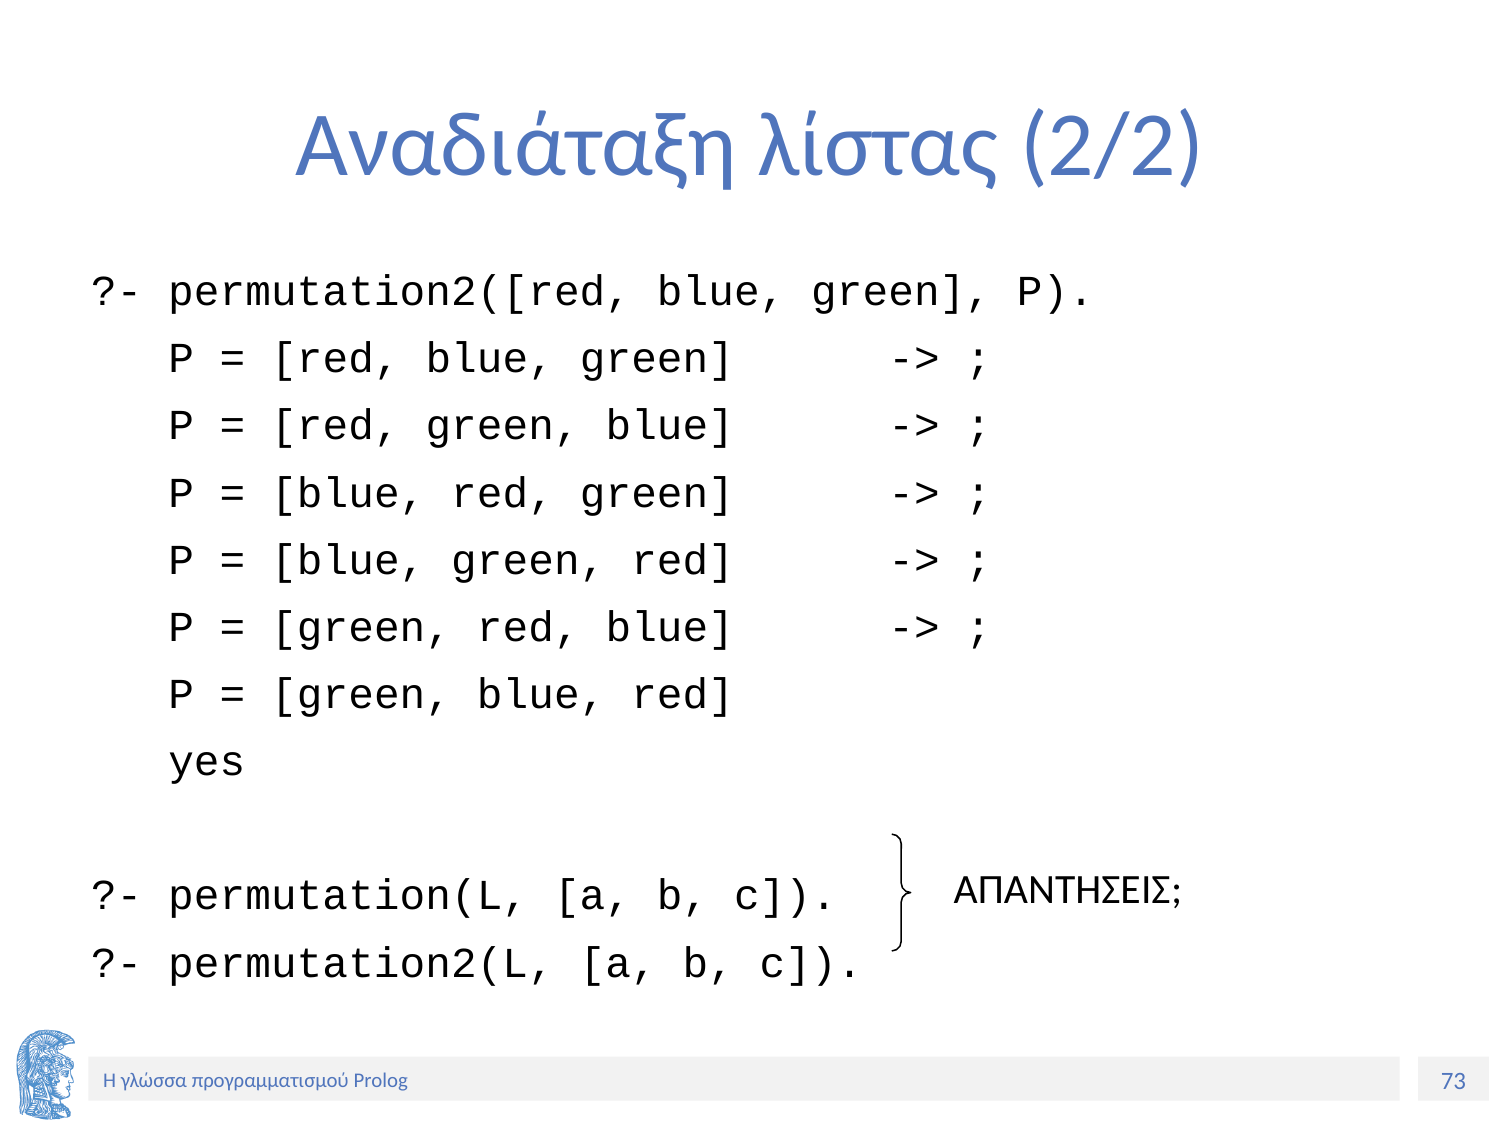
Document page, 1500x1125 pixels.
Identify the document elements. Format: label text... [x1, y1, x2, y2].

picture [9, 1026, 81, 1120]
text_box ΑΠΑΝΤΗΣΕΙΣ; [938, 854, 1214, 920]
text_box [891, 834, 911, 951]
title Αναδιάταξη λίστας (2/2) [75, 45, 1425, 233]
list ?- permutation2([red, blue, green], P). P = [red, blue, green] -> ; P = [red, green, blue] -> ; P = [blue, red, green] -> ; P = [blue, green, red] -> ; P = [green, red, blue] -> ; P = [green, blue, red] yes ?- permutation(L, [a, b, c]). ?- permutation2(L, [a, b, c]). [76, 255, 1427, 998]
